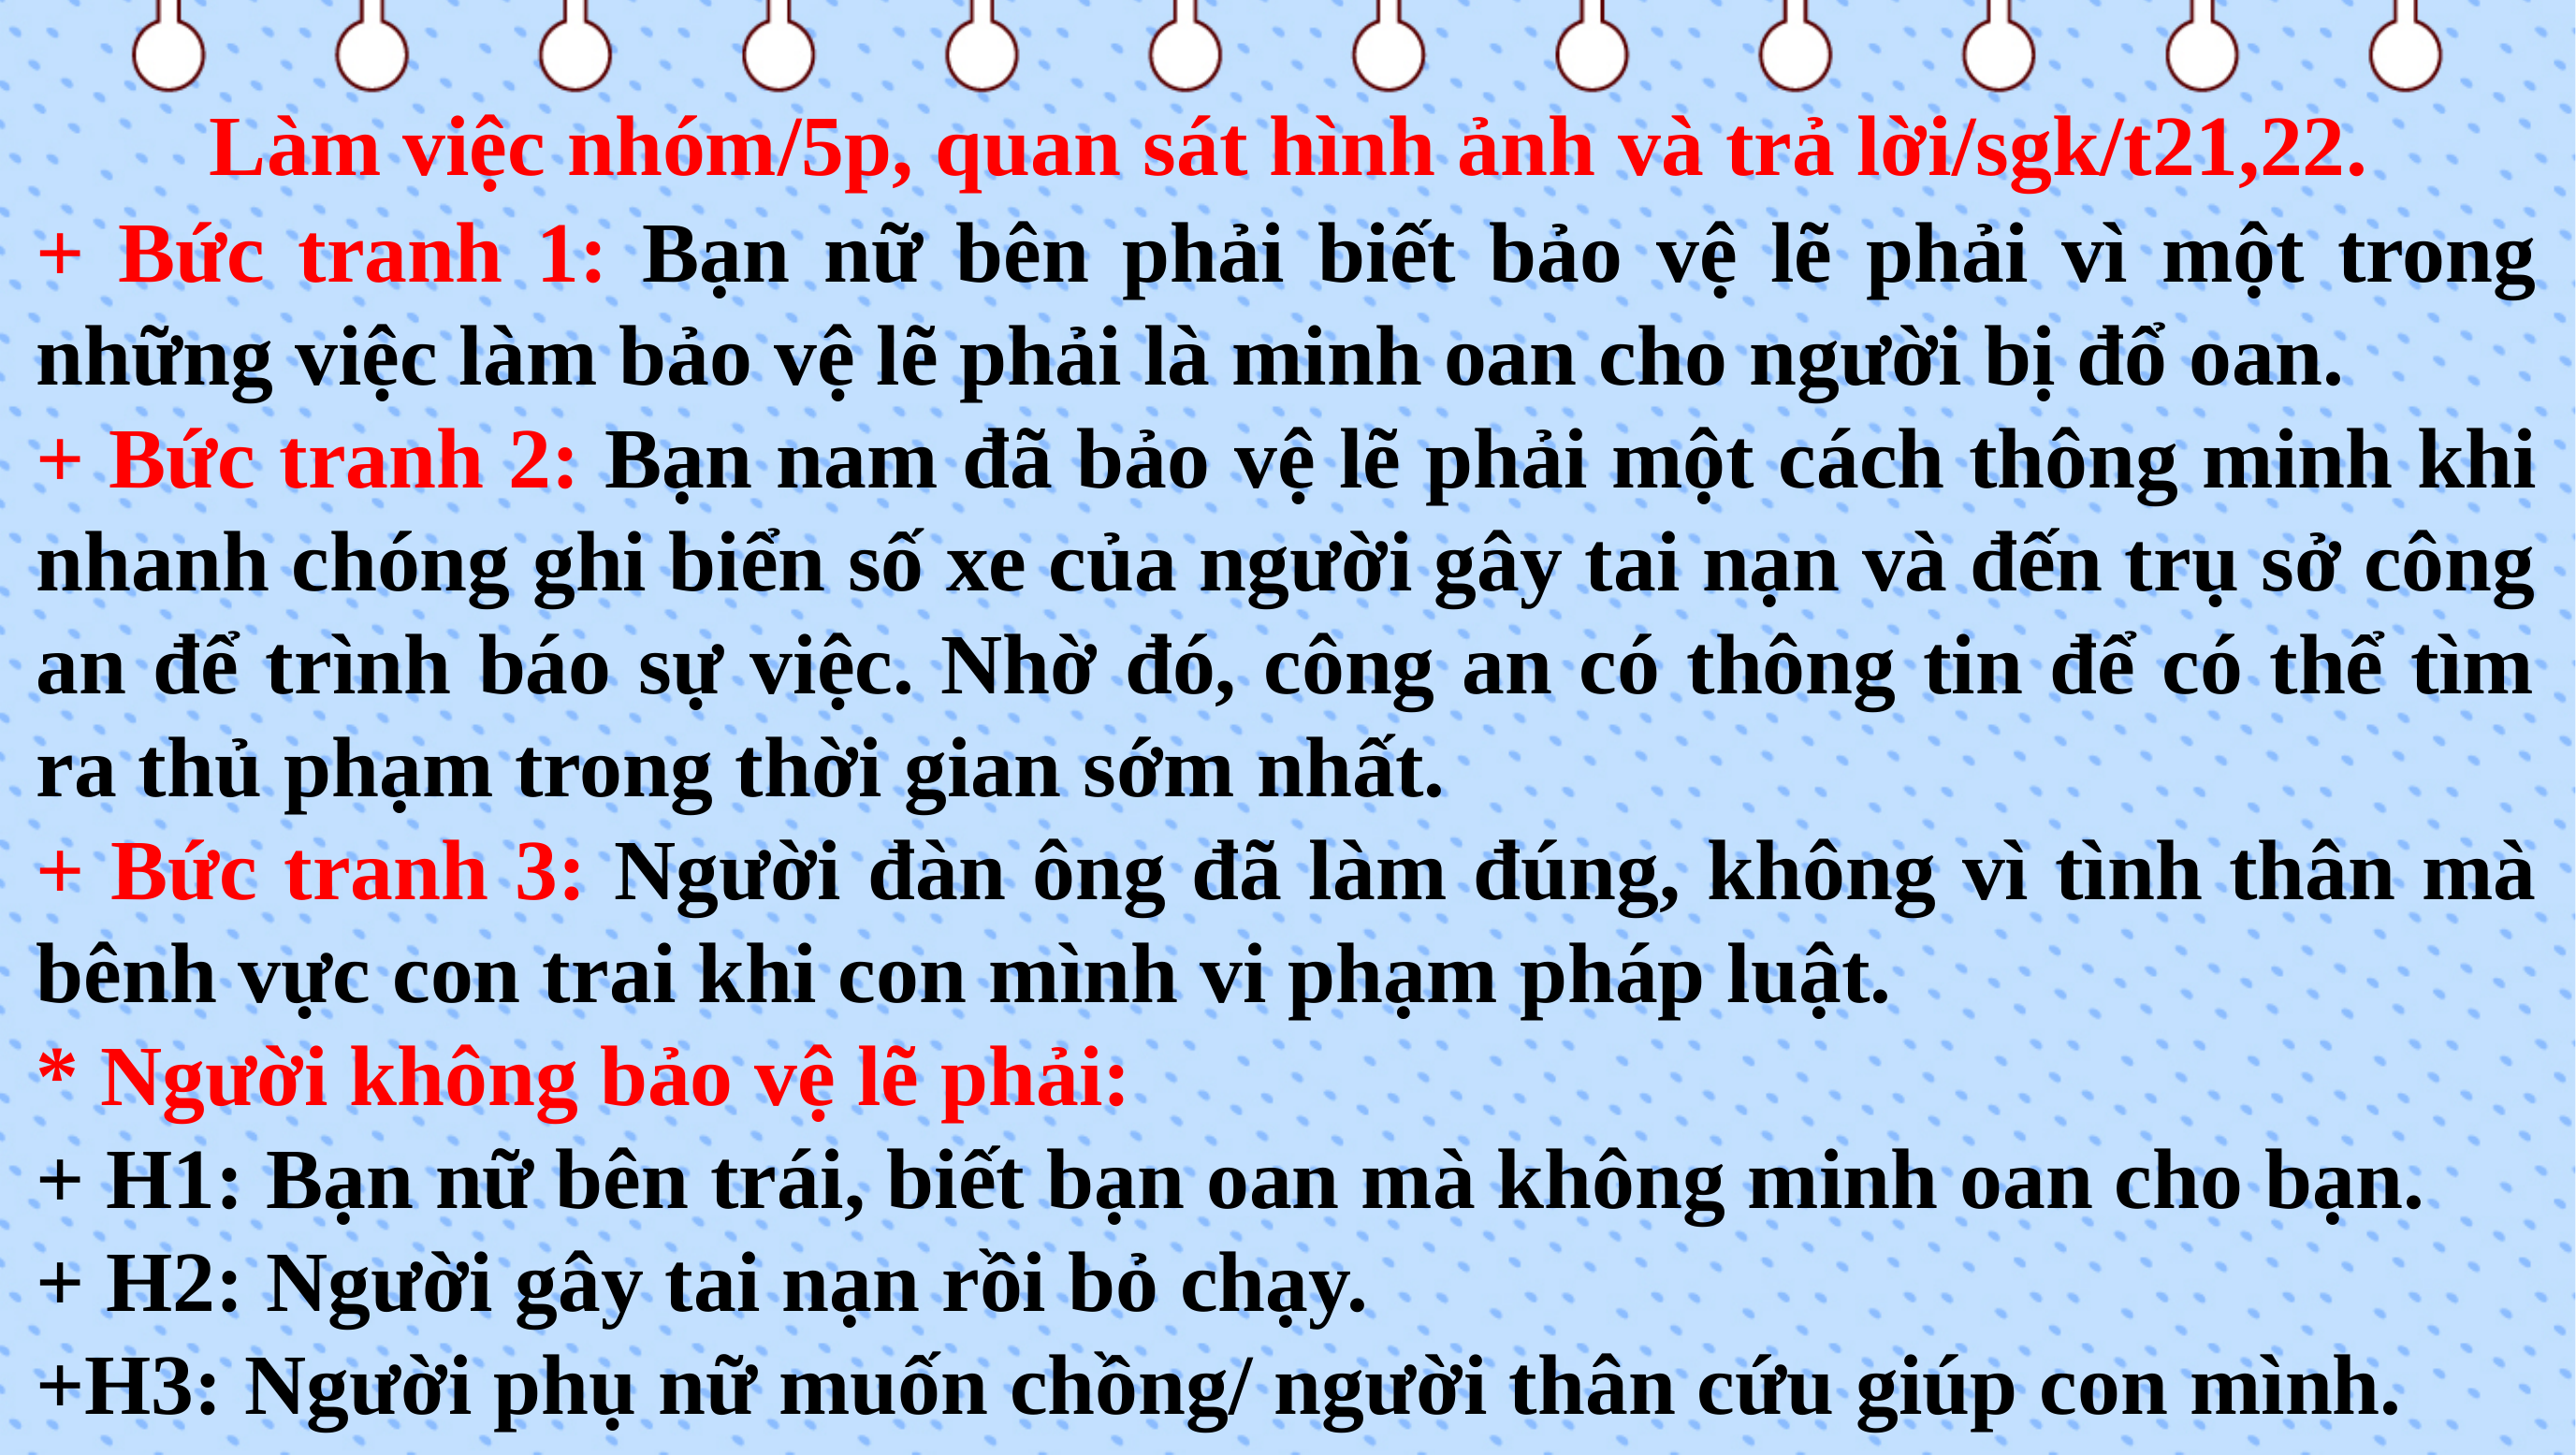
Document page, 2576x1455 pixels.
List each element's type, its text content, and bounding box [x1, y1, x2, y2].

text_box Làm việc nhóm/5p, quan sát hình ảnh và trả lời/sgk/t21,22. [24, 66, 2554, 199]
picture [0, 0, 2576, 1455]
text_box + Bức tranh 1: Bạn nữ bên phải biết bảo vệ lẽ phải vì một trong những việc làm bảo vệ lẽ phải là minh oan cho người bị đổ oan. + Bức tranh 2: Bạn nam đã bảo vệ lẽ phải một cách thông minh khi nhanh chóng ghi biển số xe của người gây tai nạn và đến trụ sở công an để trình báo sự việc. Nhờ đó, công an có thông tin để có thể tìm ra thủ phạm trong thời gian sớm nhất. + Bức tranh 3: Người đàn ông đã làm đúng, không vì tình thân mà bênh vực con trai khi con mình vi phạm pháp luật. * Người không bảo vệ lẽ phải: + H1: Bạn nữ bên trái, biết bạn oan mà không minh oan cho bạn. + H2: Người gây tai nạn rồi bỏ chạy. +H3: Người phụ nữ muốn chồng/ người thân cứu giúp con mình. [22, 189, 2554, 1439]
